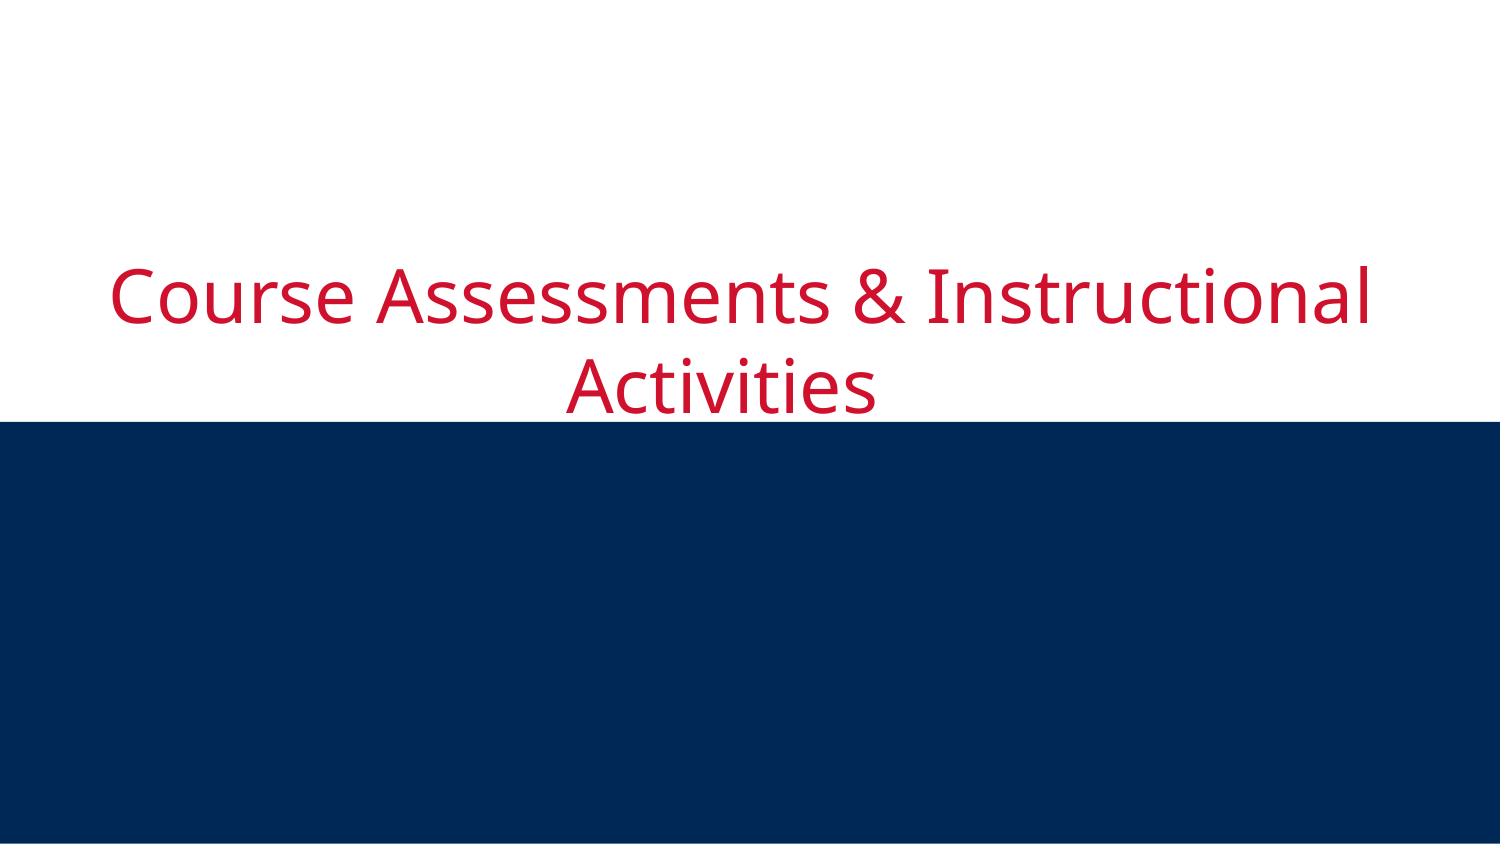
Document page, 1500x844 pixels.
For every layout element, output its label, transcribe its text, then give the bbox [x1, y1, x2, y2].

title Course Assessments & Instructional Activities [38, 261, 1445, 417]
